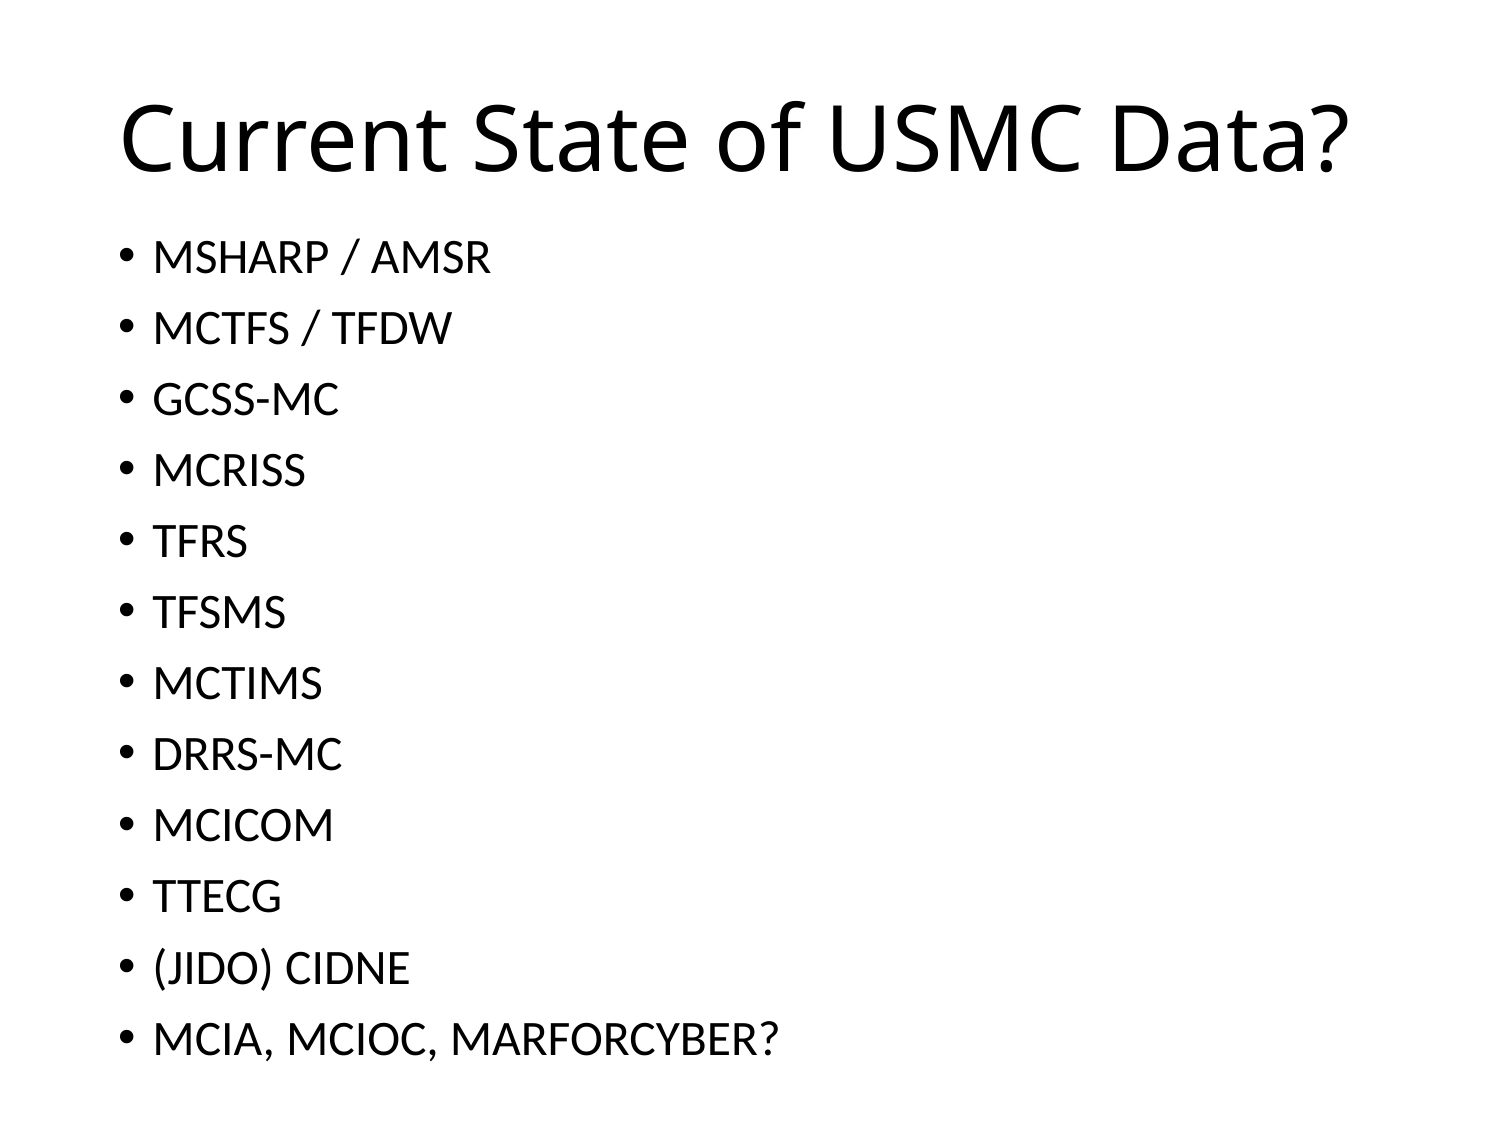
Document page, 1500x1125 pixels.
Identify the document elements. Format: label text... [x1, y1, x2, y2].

list MSHARP / AMSR MCTFS / TFDW GCSS-MC MCRISS TFRS TFSMS MCTIMS DRRS-MC MCICOM TTECG (JIDO) CIDNE MCIA, MCIOC, MARFORCYBER? [103, 222, 1397, 1078]
title Current State of USMC Data? [103, 59, 1397, 222]
